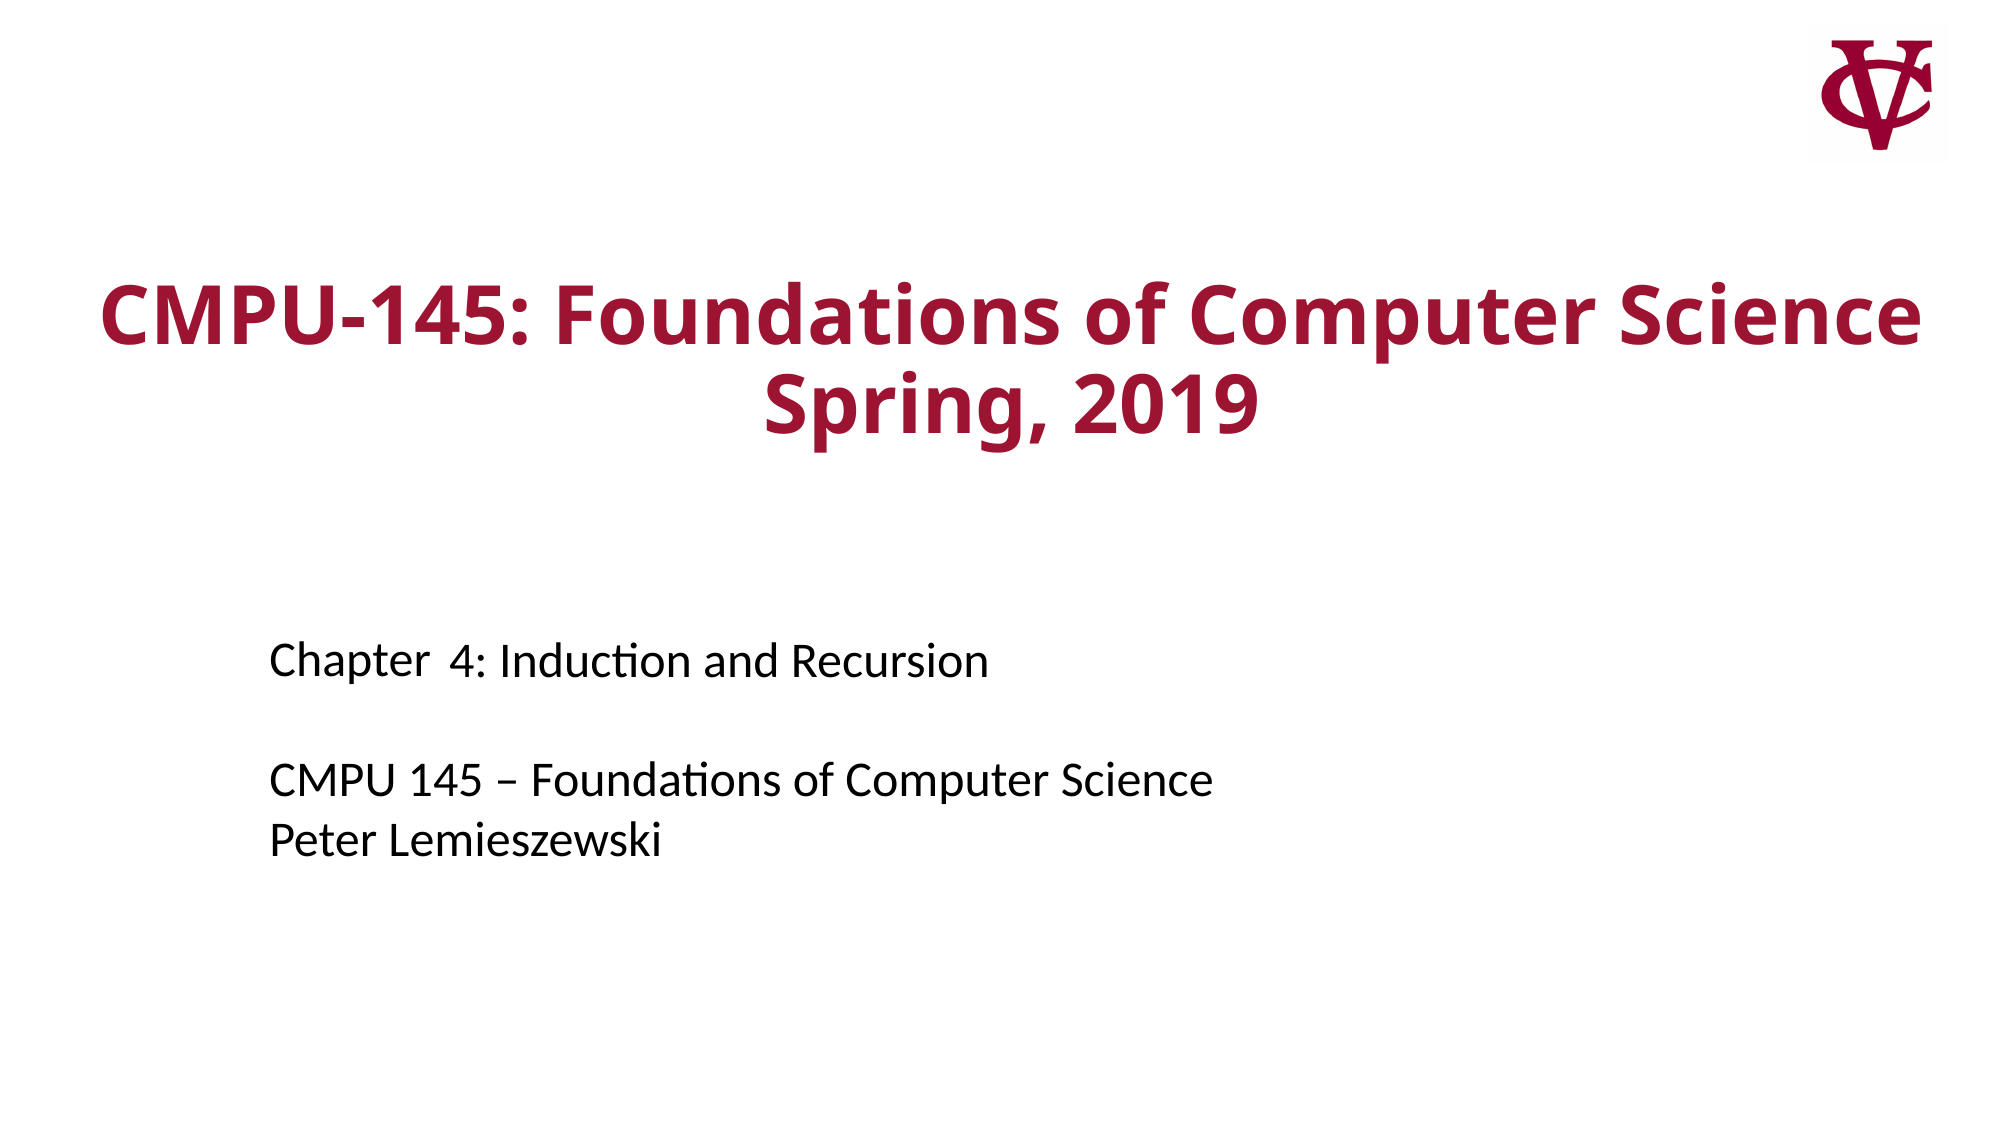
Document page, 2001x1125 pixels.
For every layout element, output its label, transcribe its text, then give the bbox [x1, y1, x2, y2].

picture [1809, 24, 1949, 164]
subtitle 4: Induction and Recursion [434, 627, 1706, 698]
title CMPU-145: Foundations of Computer Science Spring, 2019 [75, 184, 1949, 459]
